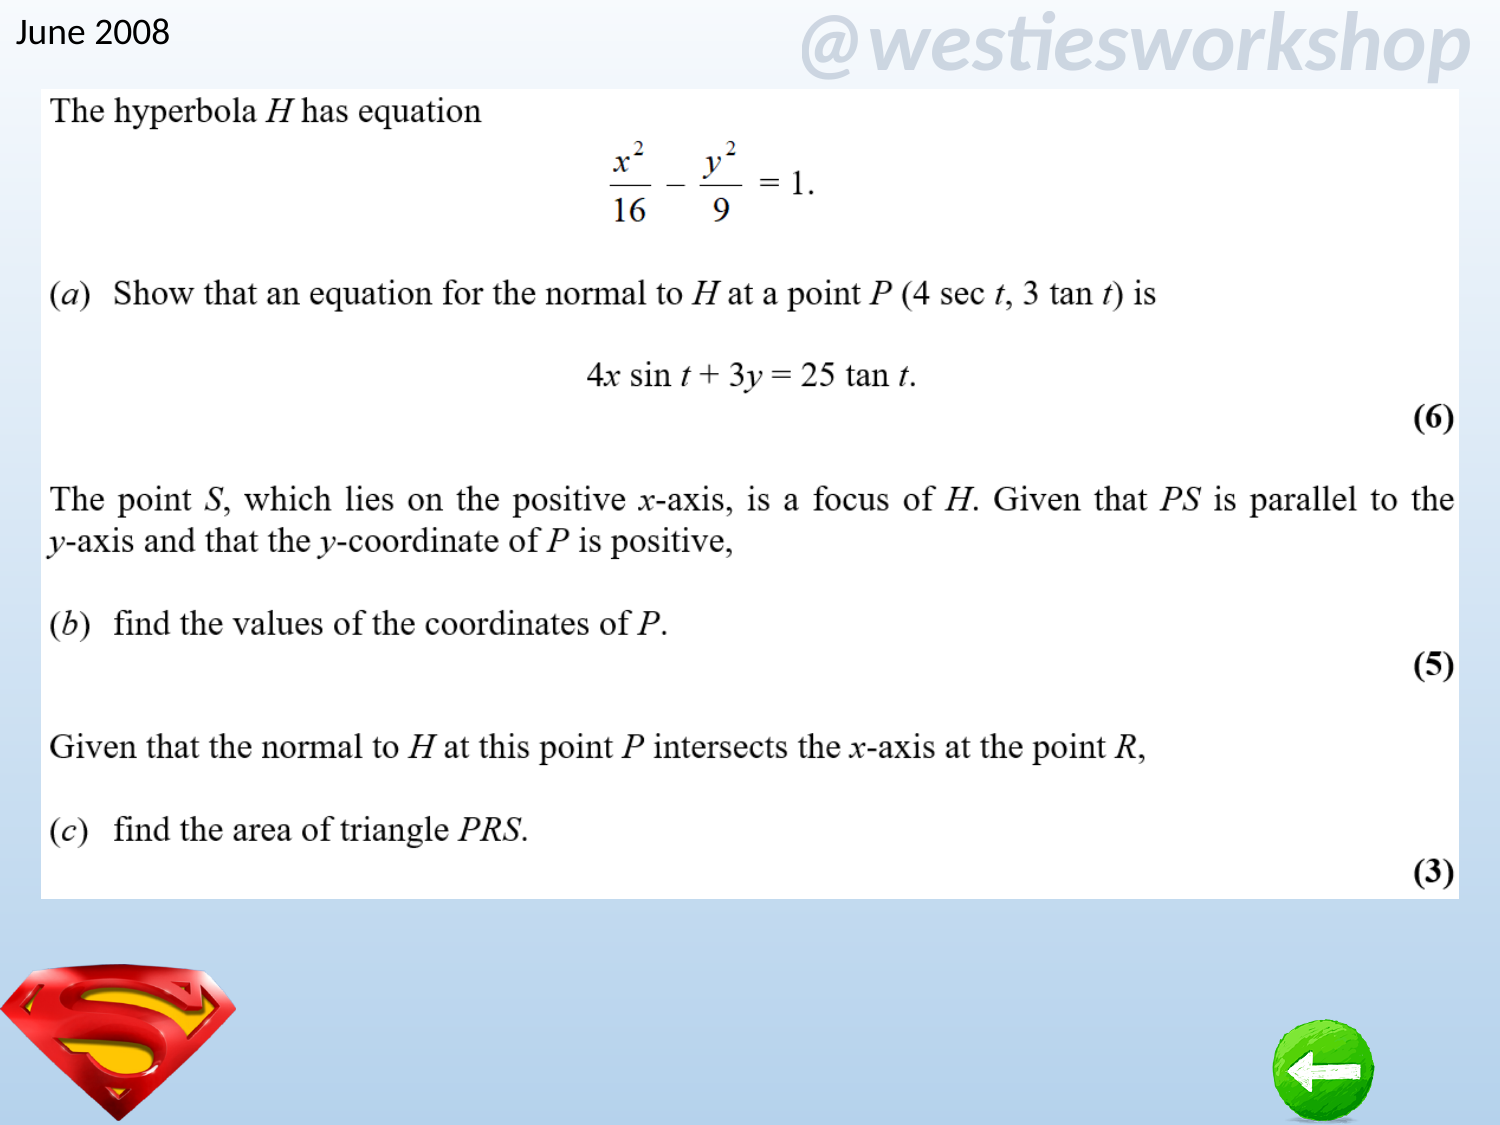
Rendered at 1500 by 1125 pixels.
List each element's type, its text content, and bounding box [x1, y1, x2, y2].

picture [0, 964, 236, 1121]
picture [41, 89, 1459, 899]
text_box June 2008 [1, 0, 186, 60]
picture [1270, 1019, 1376, 1125]
